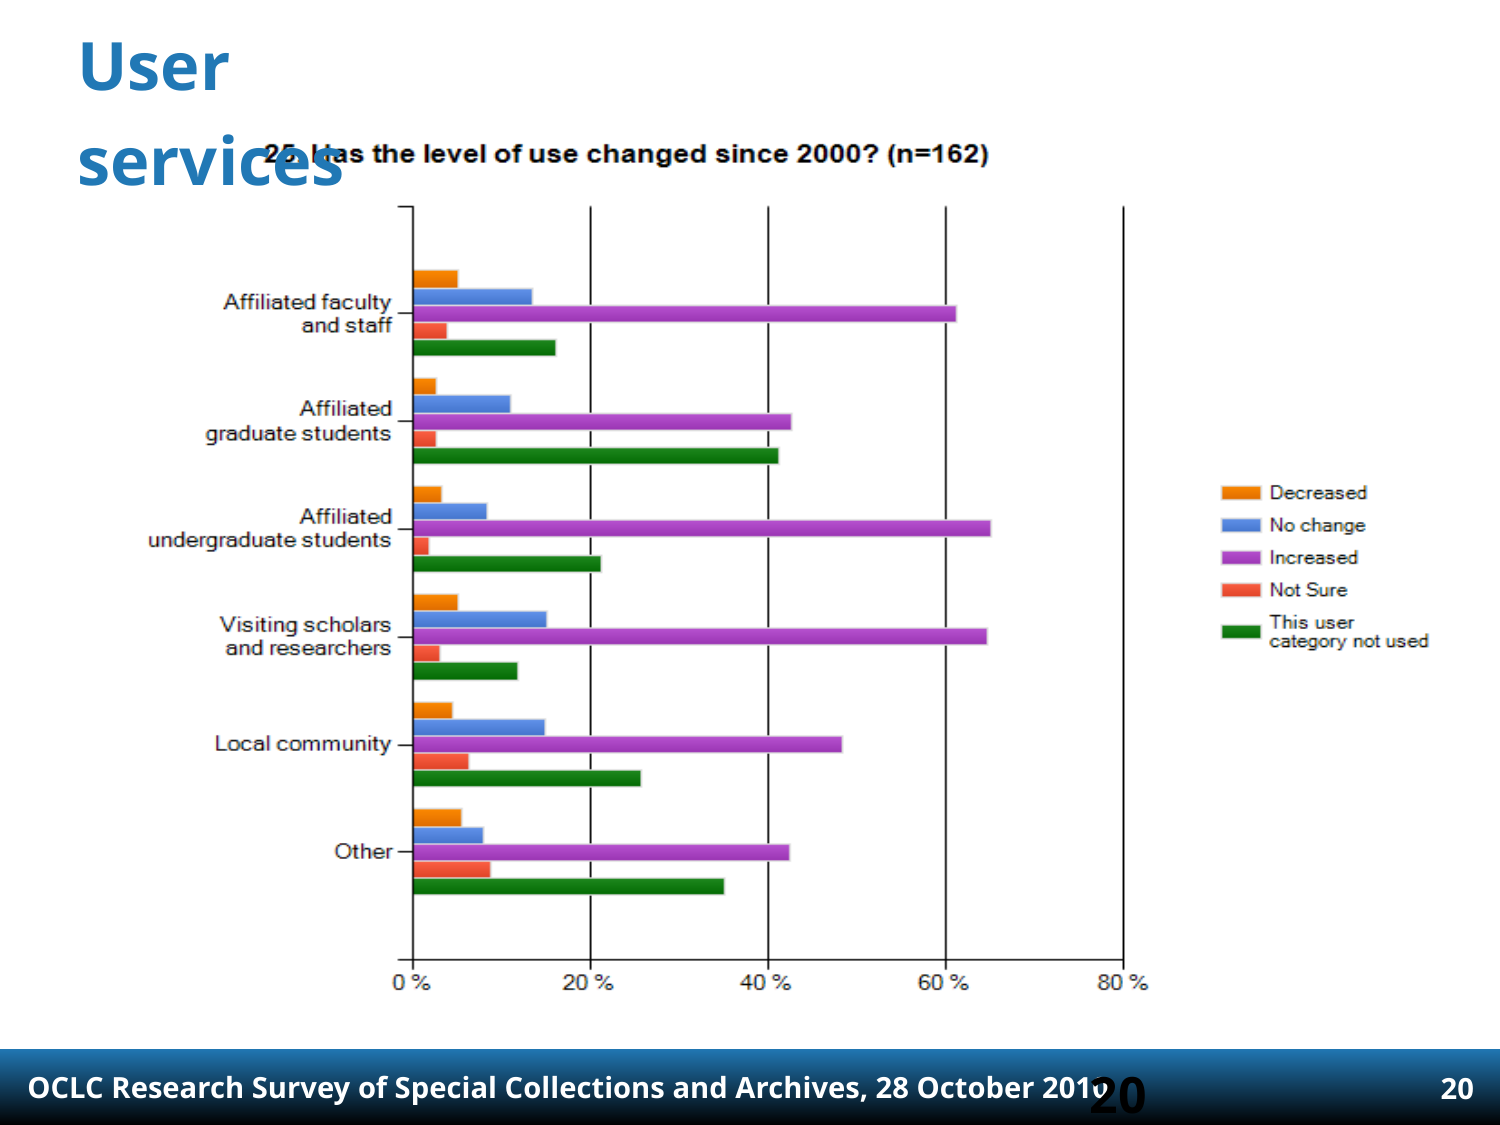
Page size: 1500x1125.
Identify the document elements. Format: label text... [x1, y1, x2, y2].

picture [49, 112, 1500, 1038]
text_box User services [62, 0, 513, 111]
slide_number 20 [1074, 1046, 1425, 1103]
